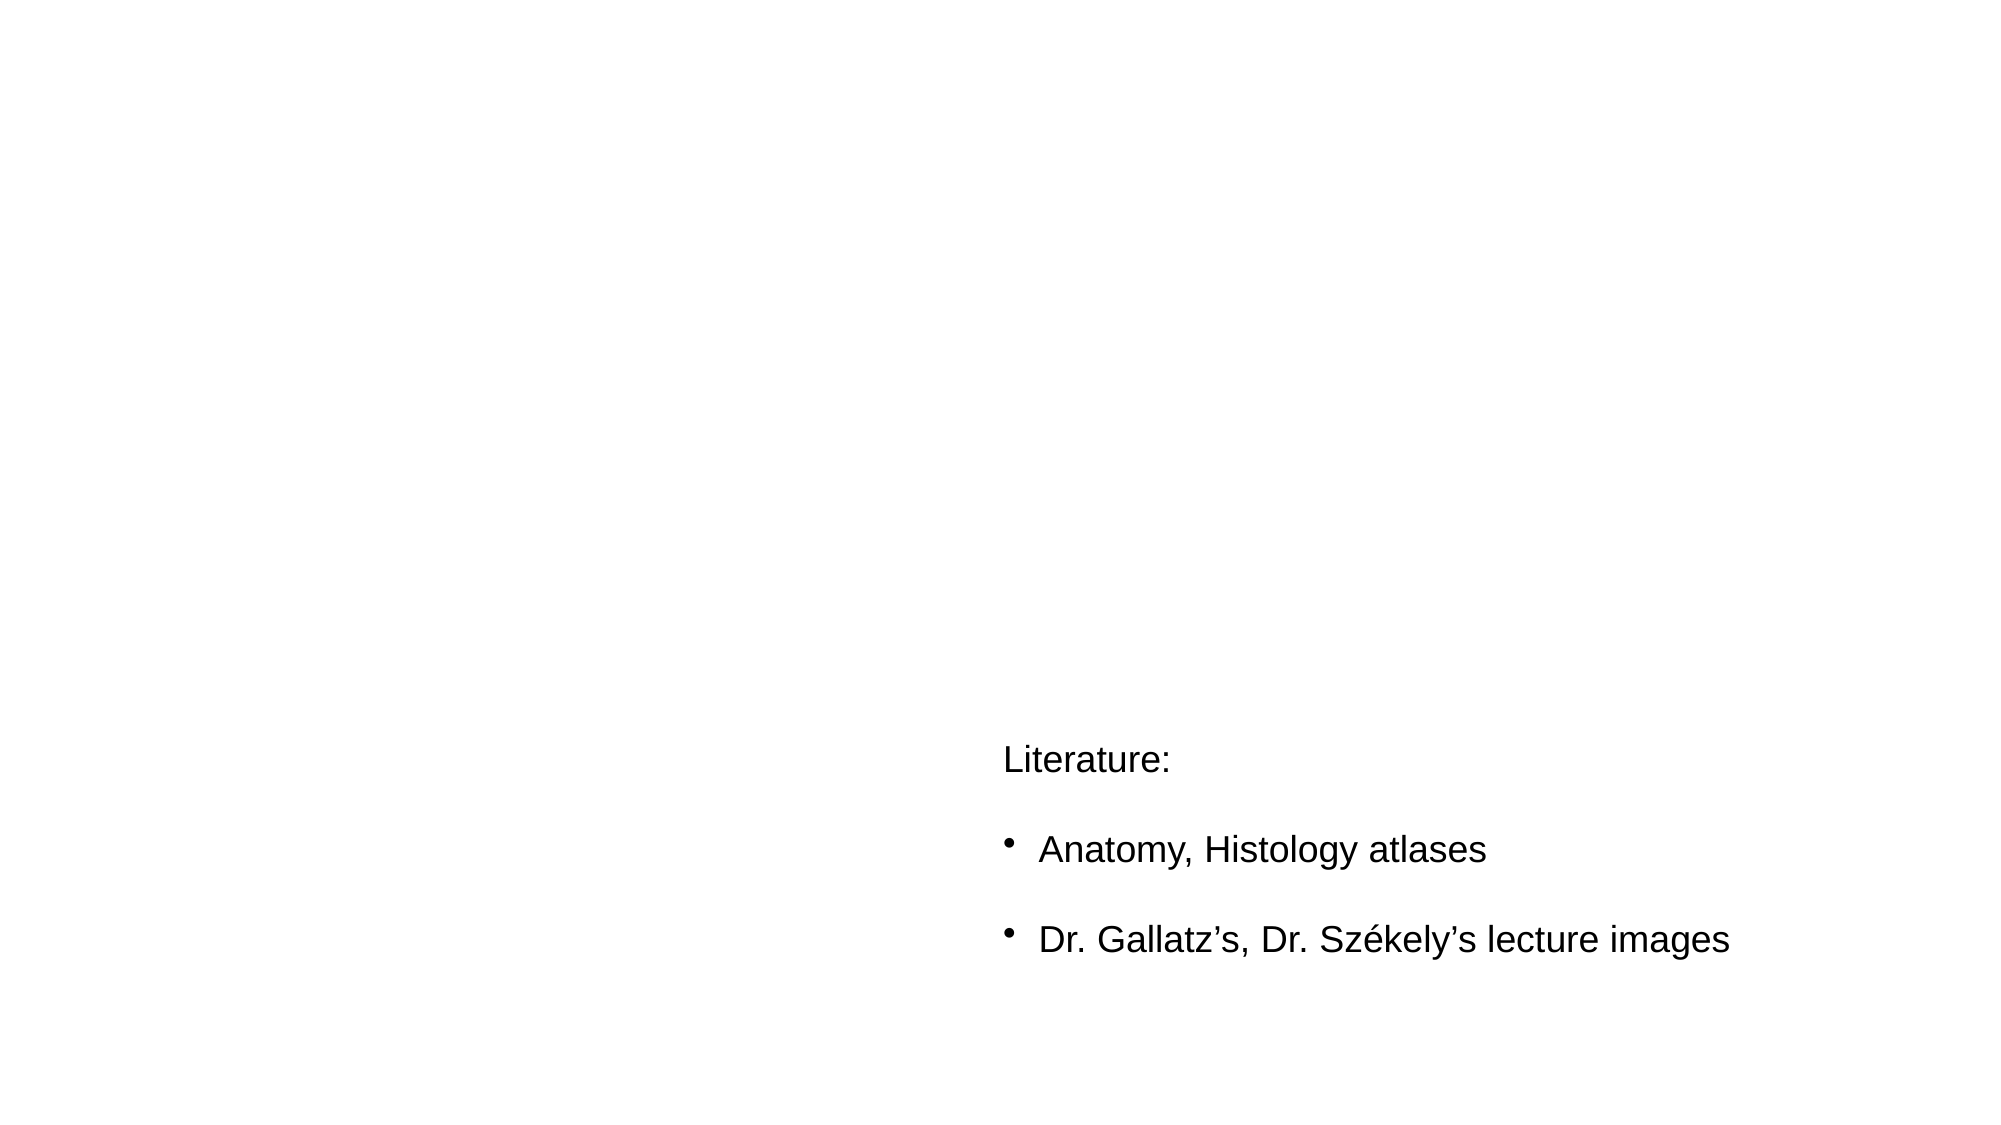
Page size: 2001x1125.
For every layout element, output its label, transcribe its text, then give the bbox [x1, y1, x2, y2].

text_box Literature: Anatomy, Histology atlases Dr. Gallatz’s, Dr. Székely’s lecture images [988, 727, 1940, 968]
